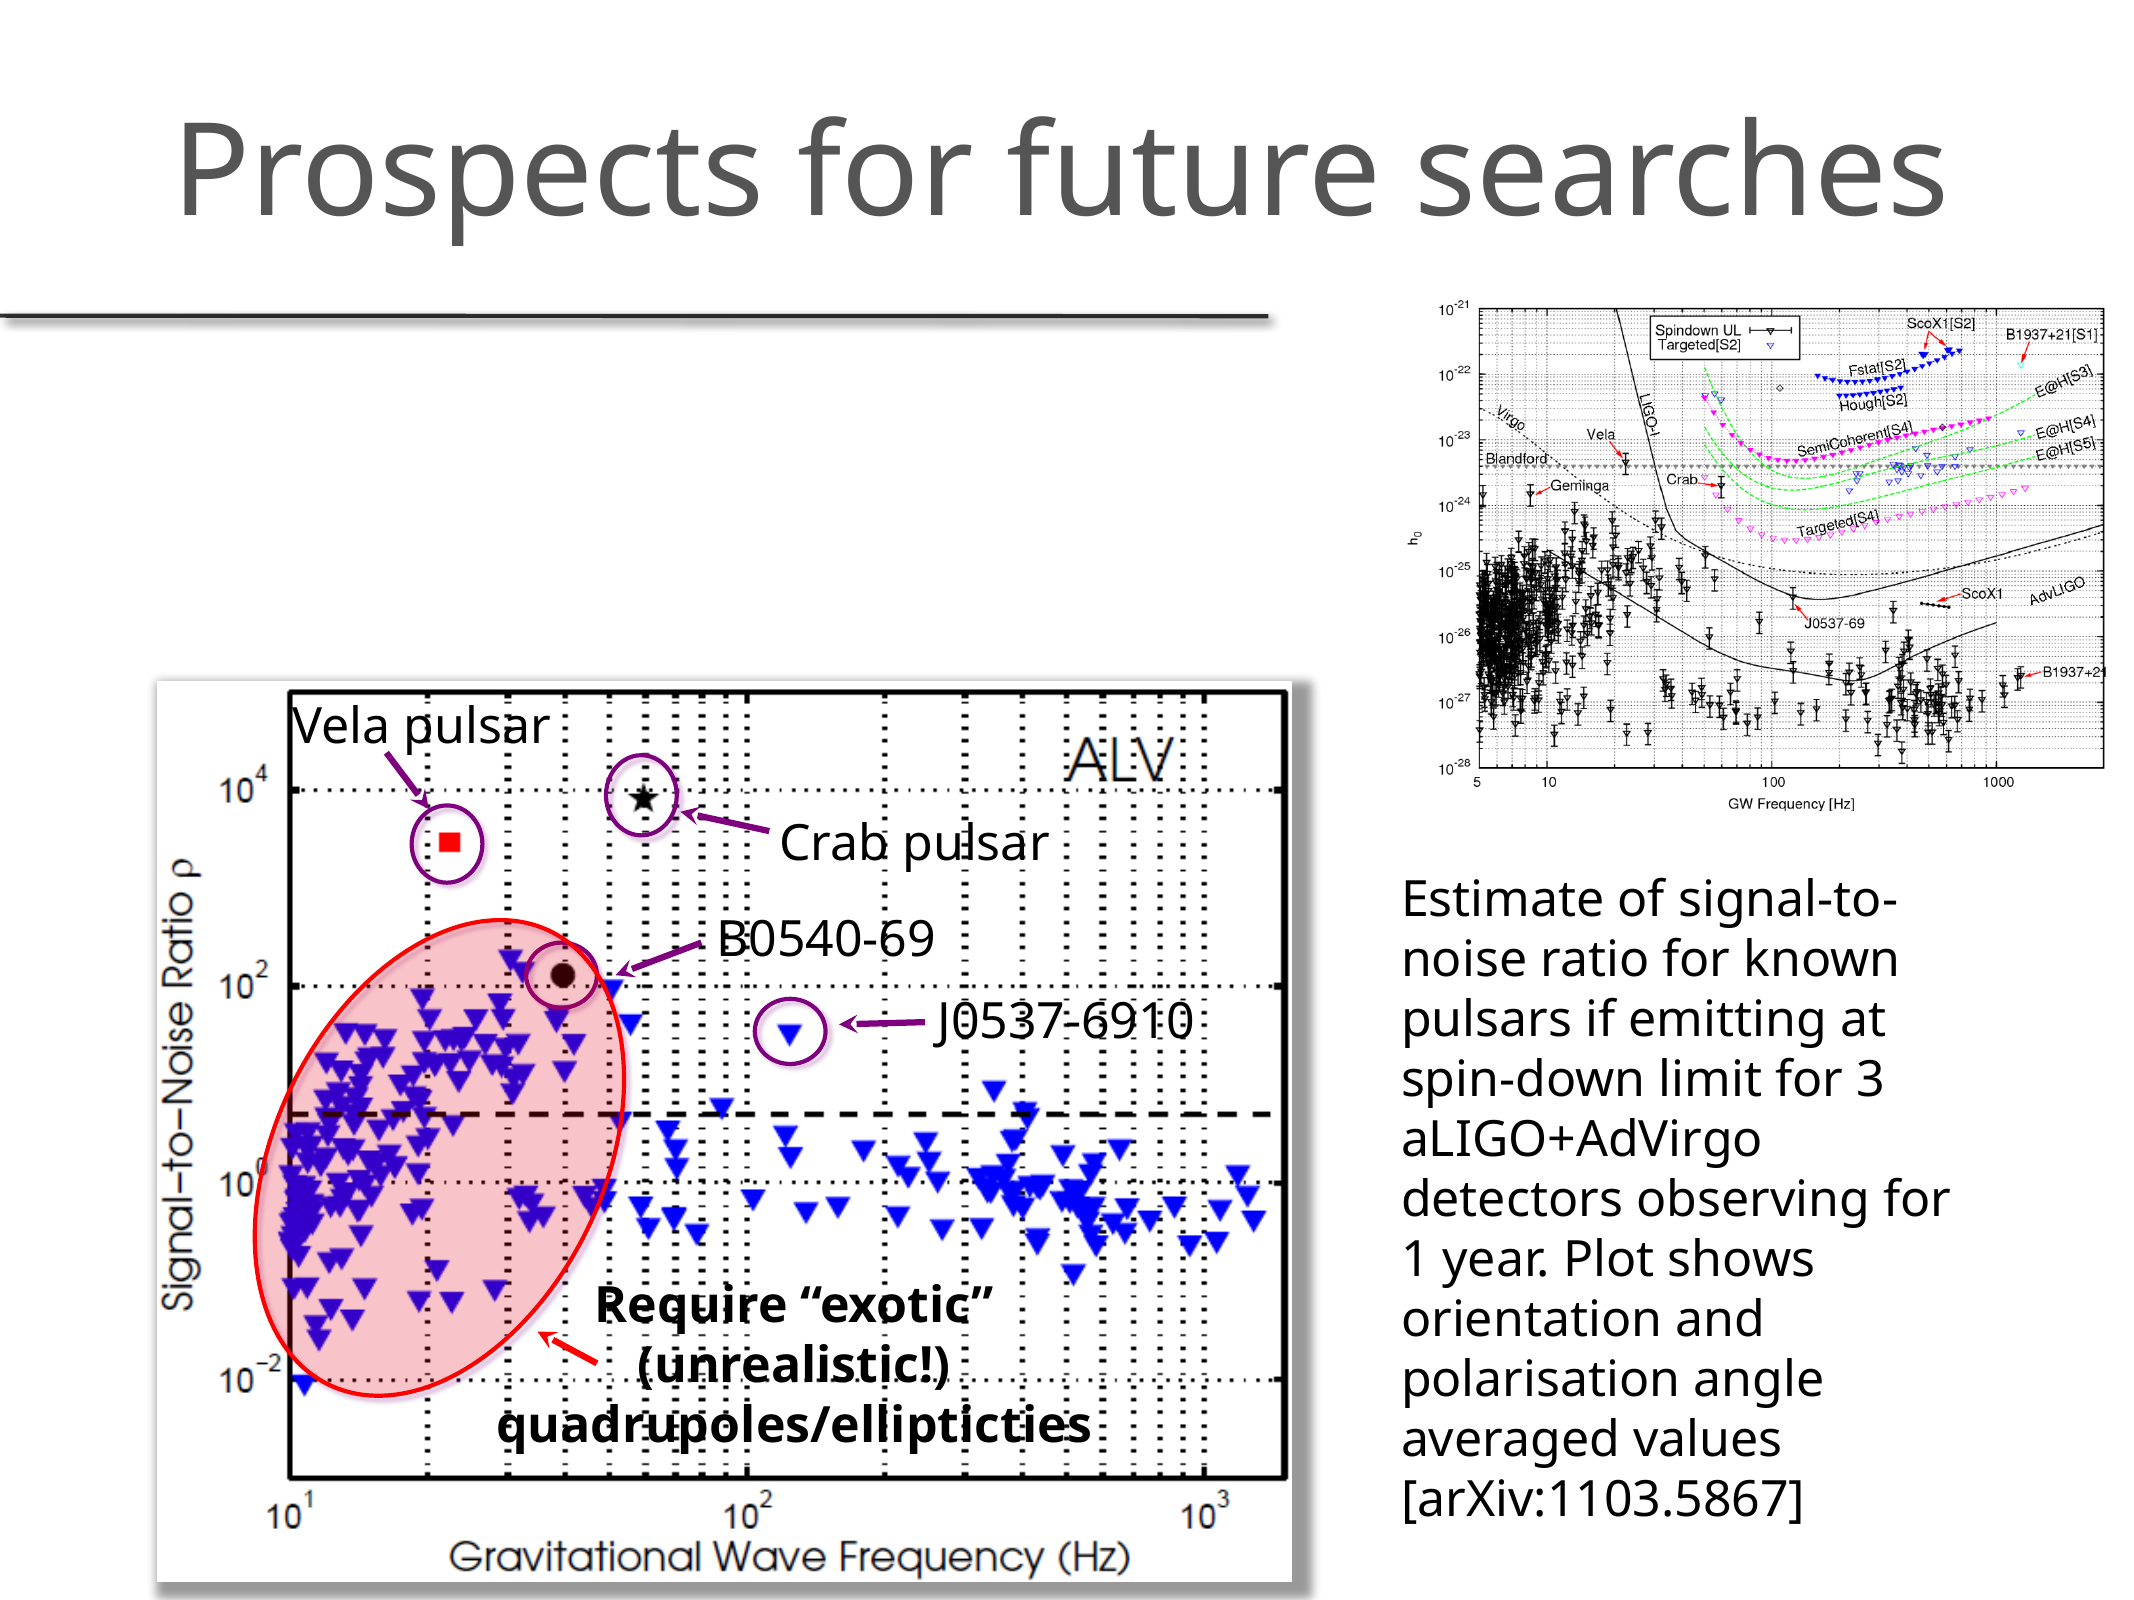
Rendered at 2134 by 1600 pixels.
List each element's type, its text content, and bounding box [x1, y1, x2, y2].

title Prospects for future searches [106, 0, 2028, 340]
picture [1385, 291, 2128, 812]
list Advanced LIGO/Advanced Virgo (upgrade of most detector systems for 2015) ~10 times increasing in sensitivity over initial LIGO/Virgo [106, 372, 1428, 1600]
text_box Estimate of signal-to-noise ratio for known pulsars if emitting at spin-down limit for 3 aLIGO+AdVirgo detectors observing for 1 year. Plot shows orientation and polarisation angle averaged values [arXiv:1103.5867] [1391, 866, 1988, 1525]
picture [156, 681, 1292, 1582]
